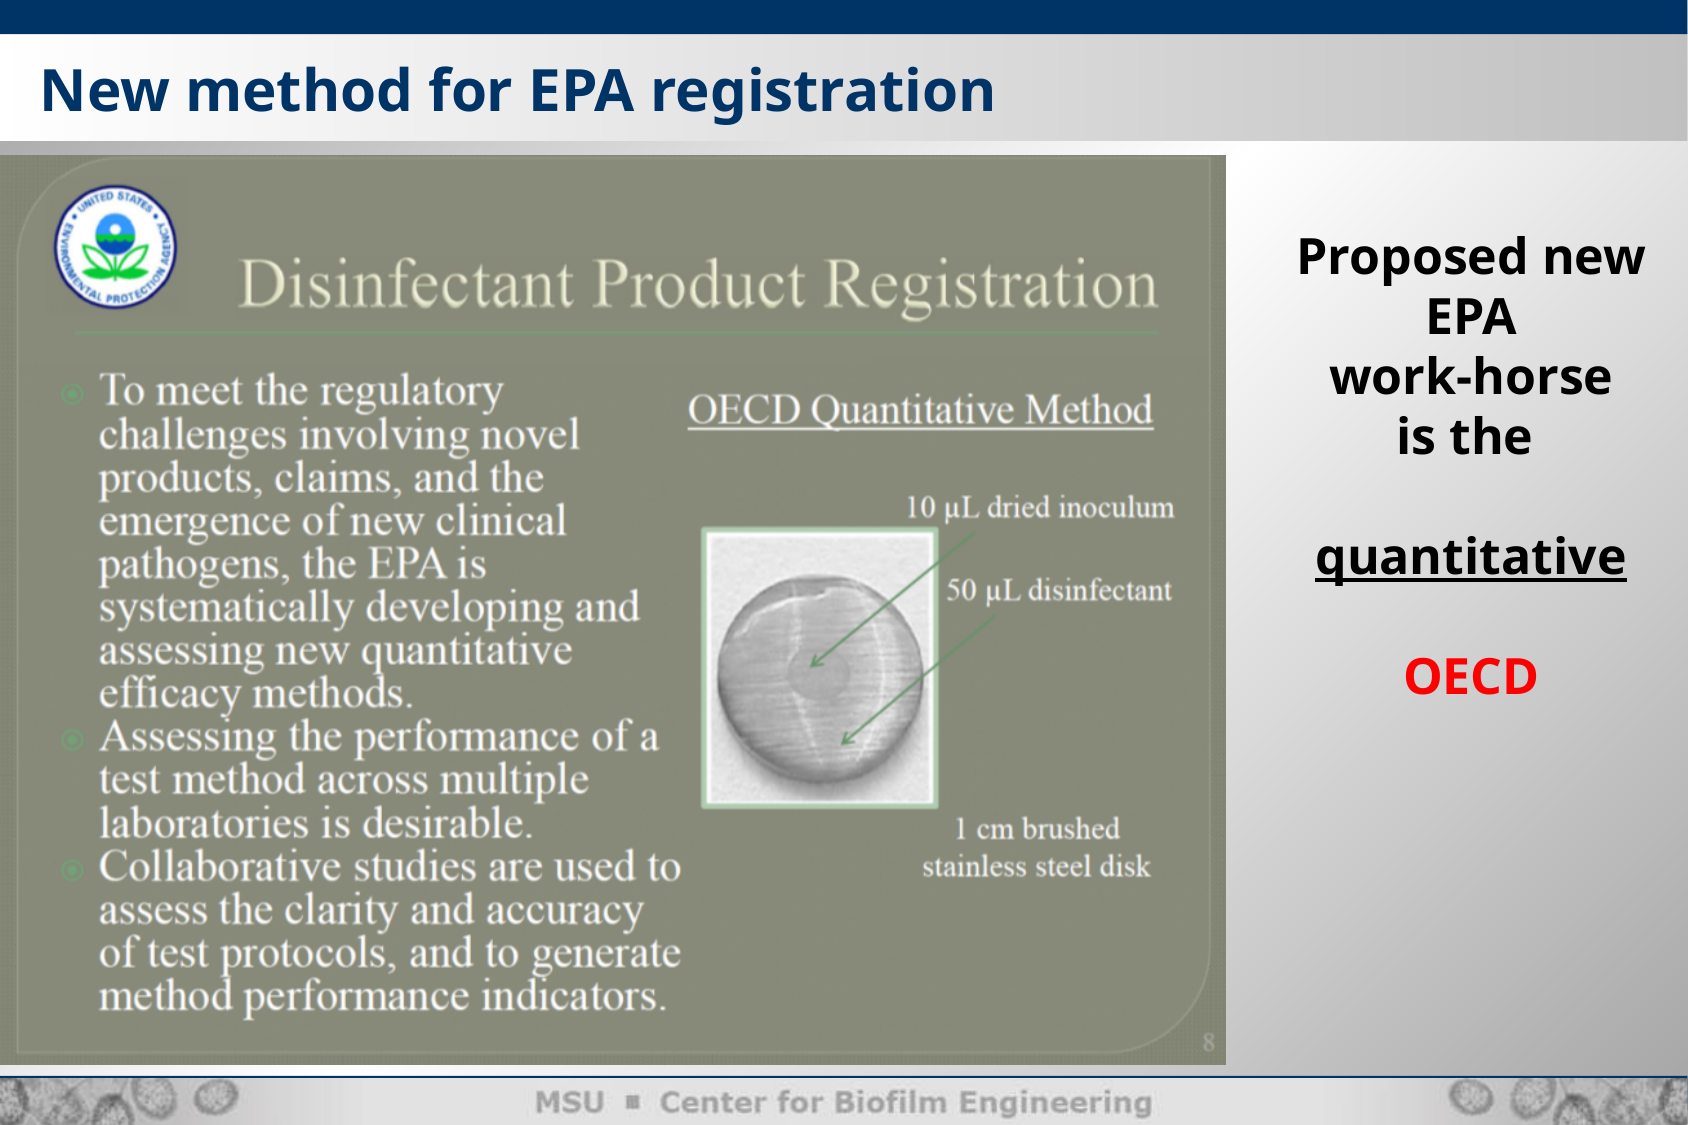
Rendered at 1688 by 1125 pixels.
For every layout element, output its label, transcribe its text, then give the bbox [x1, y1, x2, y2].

text_box [0, 35, 1688, 141]
picture [0, 1078, 1688, 1125]
text_box New method for EPA registration [25, 45, 1682, 131]
text_box Proposed new EPA work-horse is the quantitative OECD [1281, 216, 1662, 712]
picture [0, 154, 1226, 1065]
text_box [0, 0, 1688, 35]
